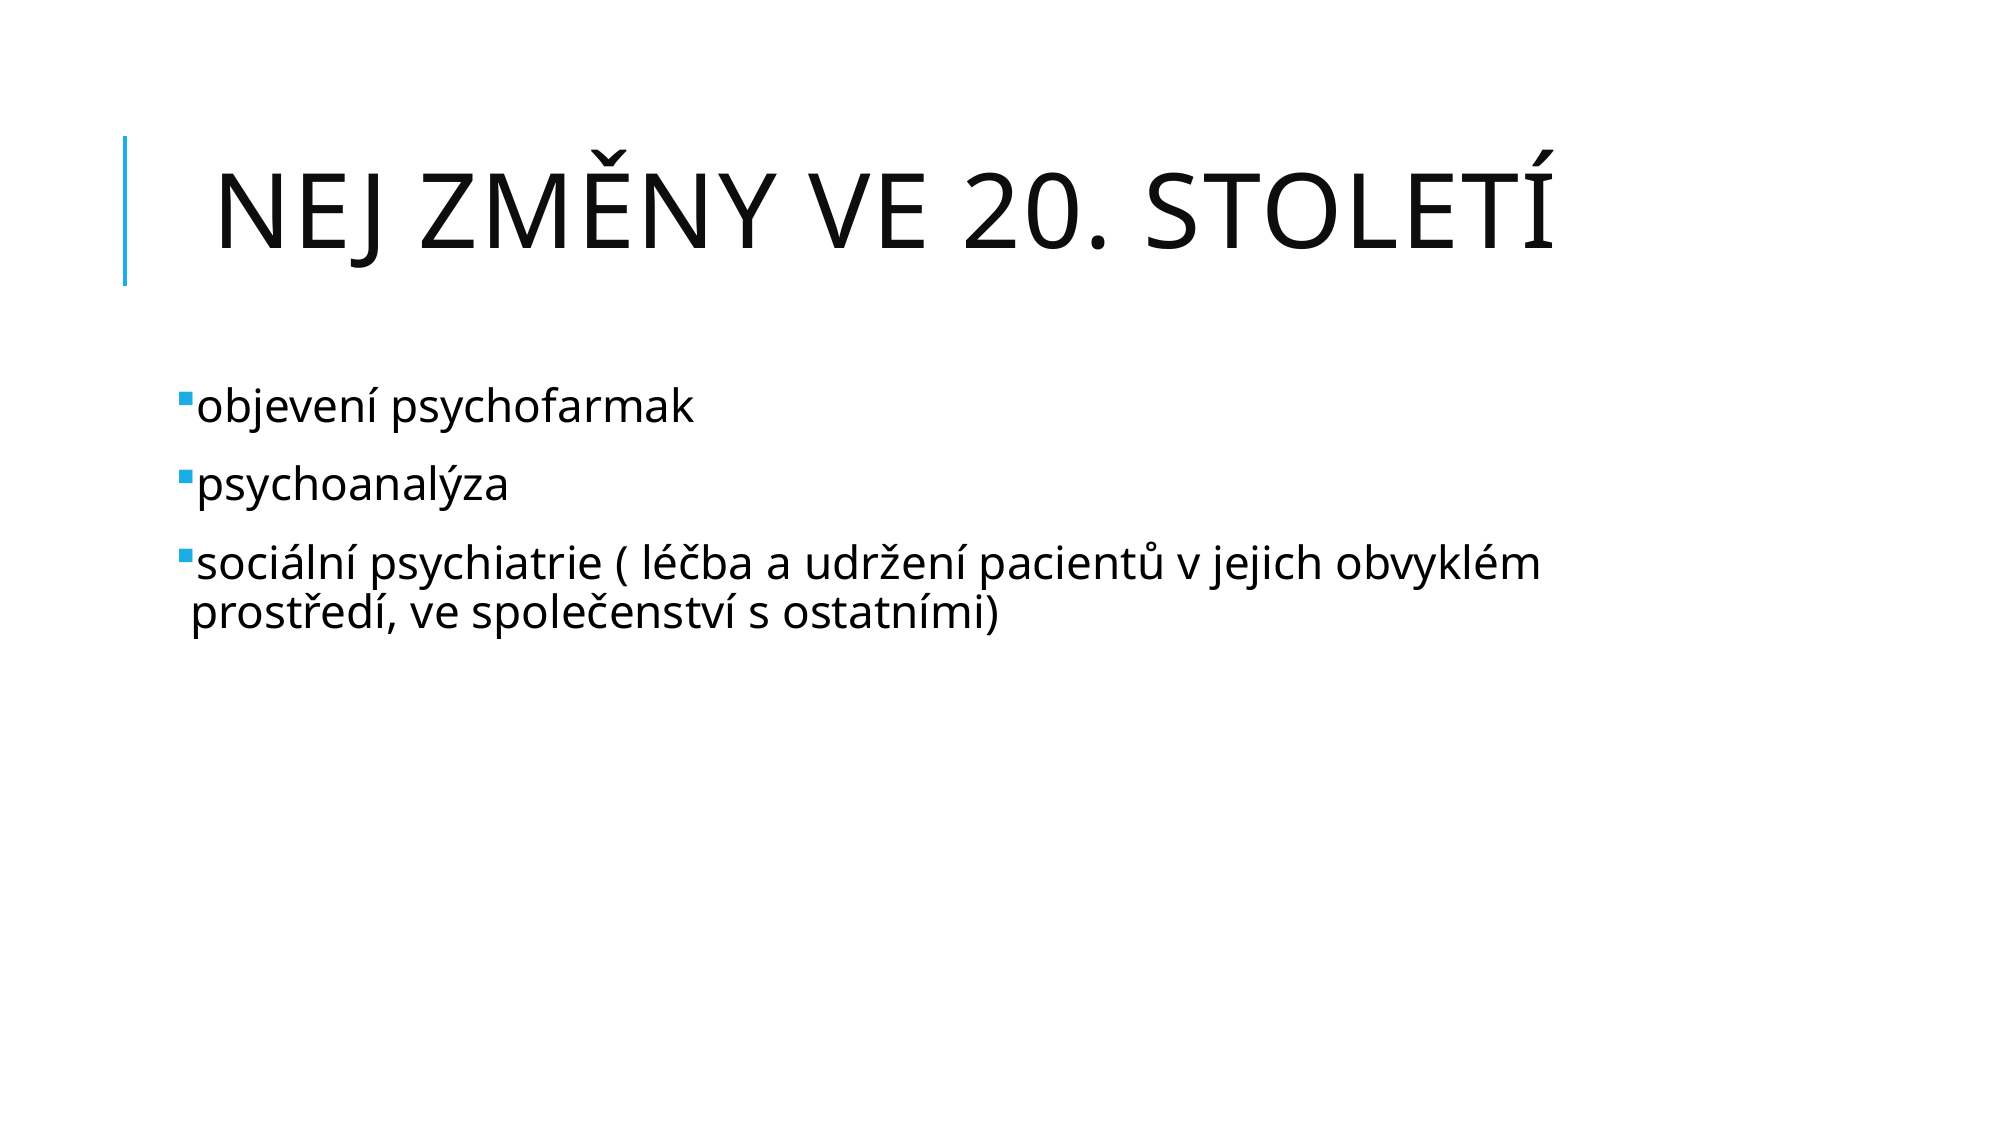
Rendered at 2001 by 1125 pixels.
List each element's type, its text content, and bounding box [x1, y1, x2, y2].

title nej změny ve 20. století [168, 96, 1763, 342]
list objevení psychofarmak psychoanalýza sociální psychiatrie ( léčba a udržení pacientů v jejich obvyklém prostředí, ve společenství s ostatními) [168, 375, 1763, 1035]
